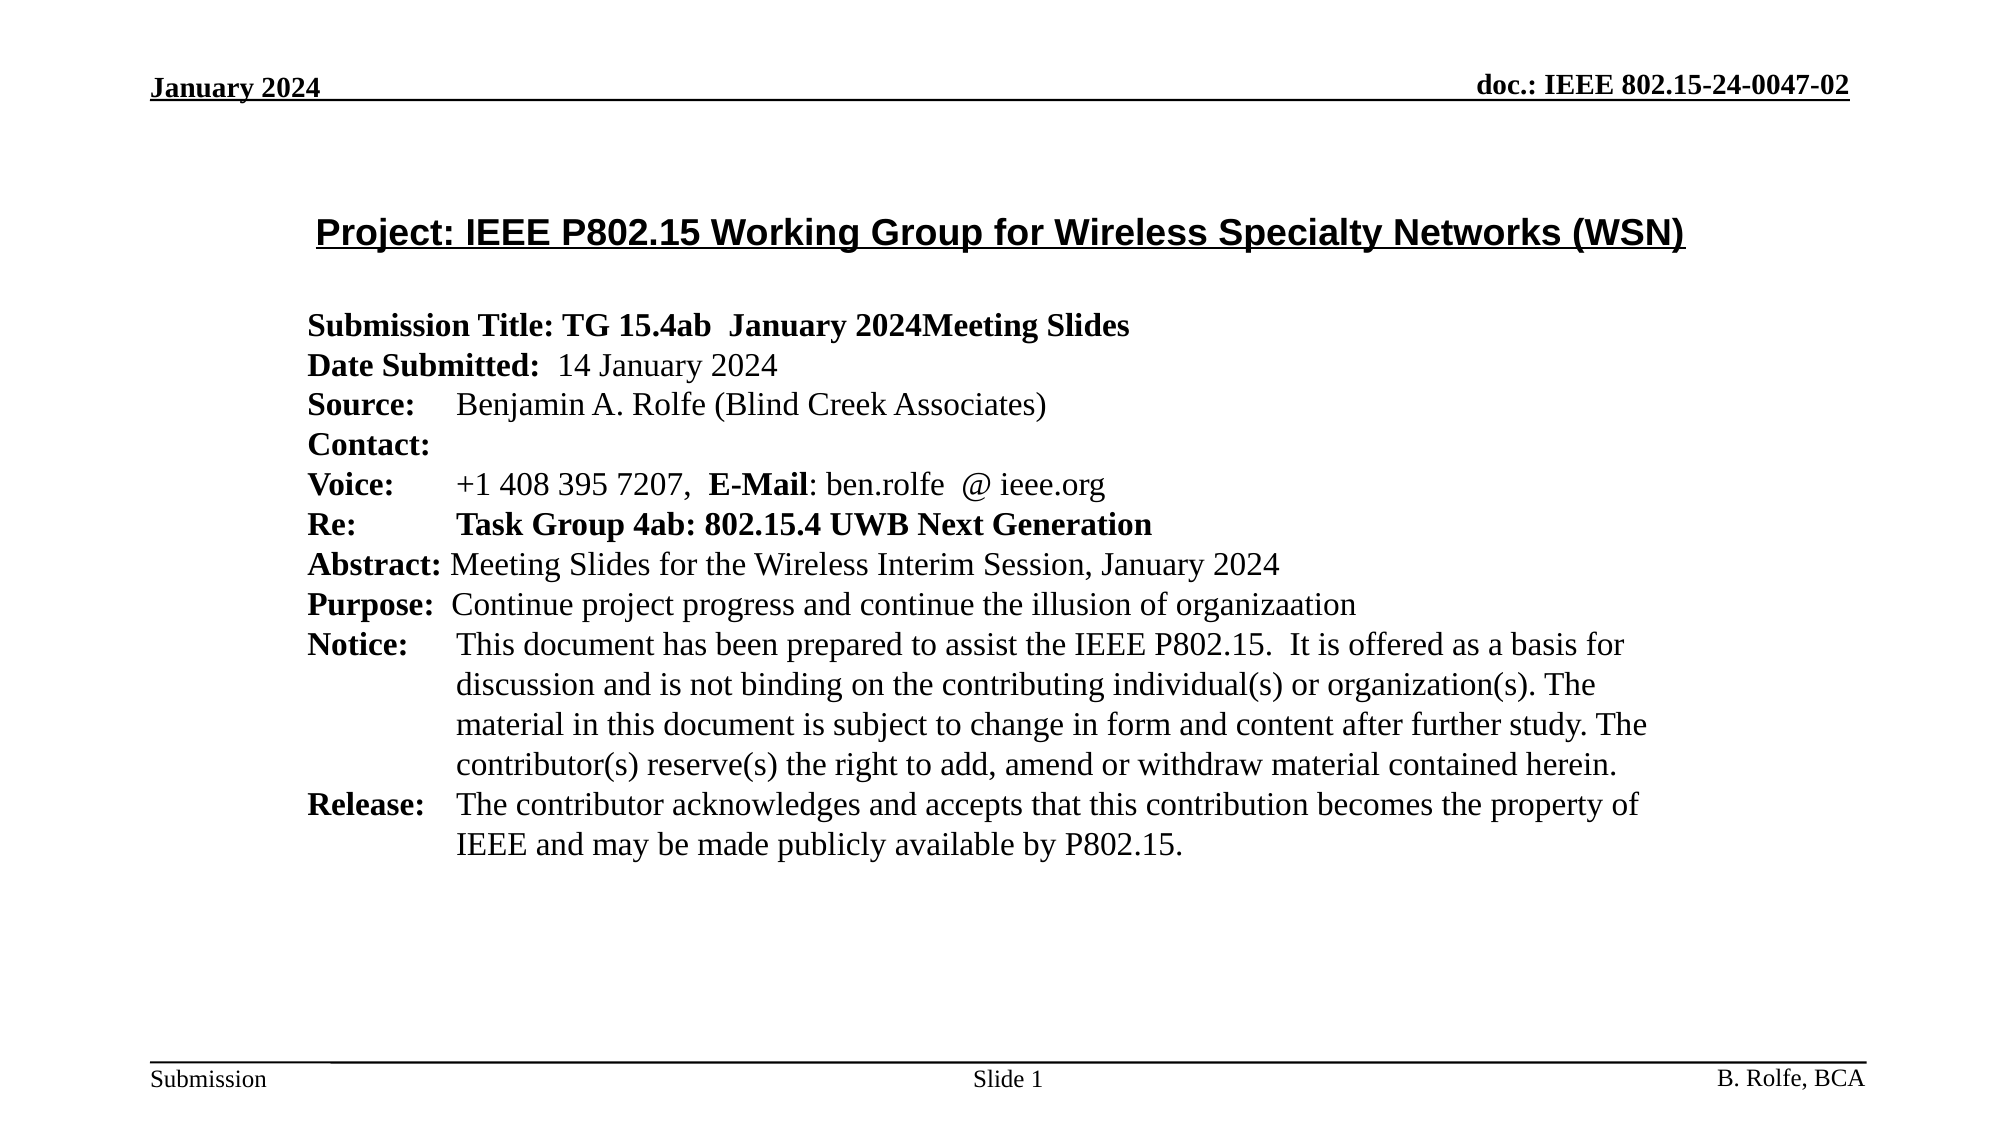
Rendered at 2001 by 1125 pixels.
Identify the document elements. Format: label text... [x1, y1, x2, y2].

slide_number Slide 1 [972, 1062, 1044, 1093]
text_box Project: IEEE P802.15 Working Group for Wireless Specialty Networks (WSN) Submission Title: TG 15.4ab January 2024Meeting Slides Date Submitted: 14 January 2024 Source: Benjamin A. Rolfe (Blind Creek Associates) Contact: Voice: +1 408 395 7207, E-Mail: ben.rolfe @ ieee.org Re: Task Group 4ab: 802.15.4 UWB Next Generation Abstract: Meeting Slides for the Wireless Interim Session, January 2024 Purpose: Continue project progress and continue the illusion of organizaation Notice: This document has been prepared to assist the IEEE P802.15. It is offered as a basis for discussion and is not binding on the contributing individual(s) or organization(s). The material in this document is subject to change in form and content after further study. The contributor(s) reserve(s) the right to add, amend or withdraw material contained herein. Release: The contributor acknowledges and accepts that this contribution becomes the property of IEEE and may be made publicly available by P802.15. [291, 200, 1709, 870]
